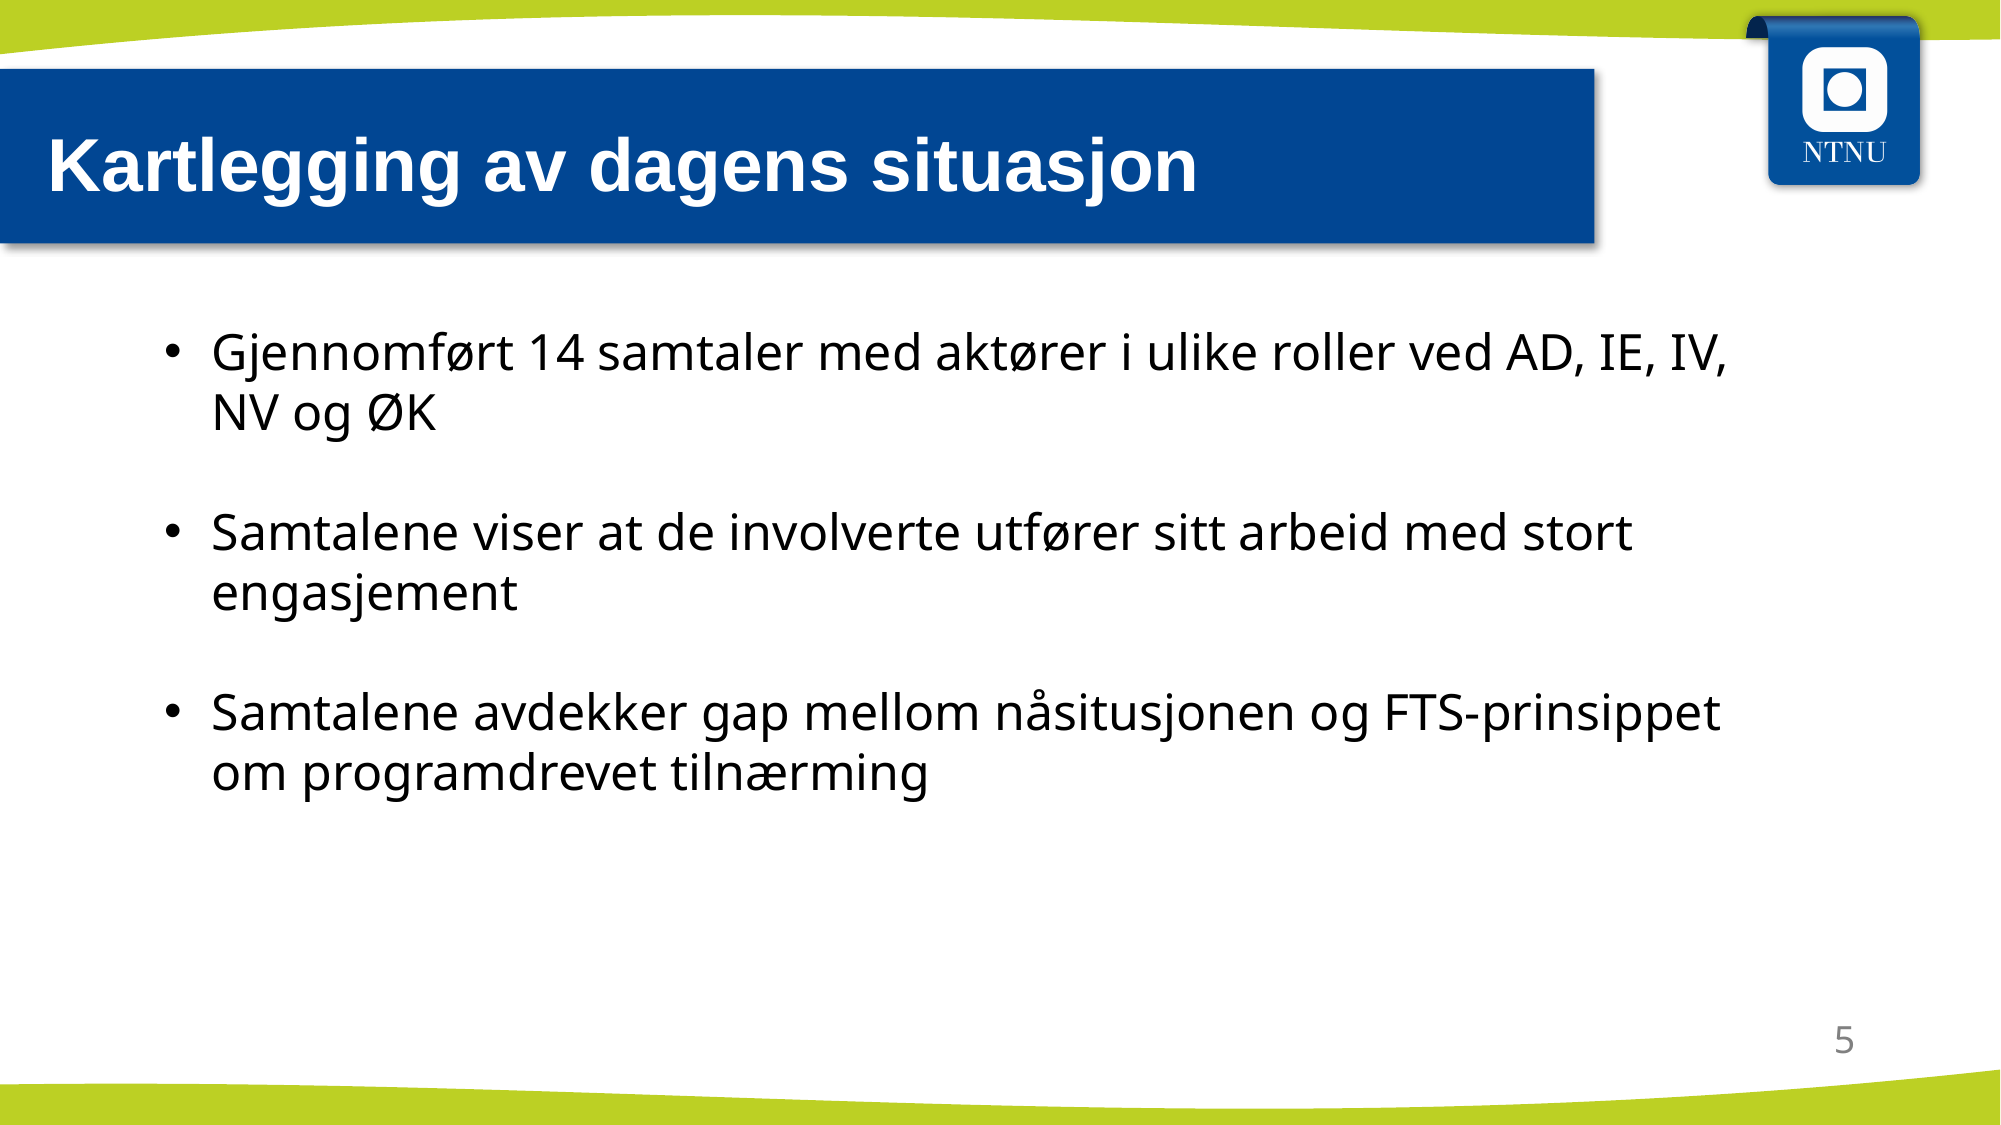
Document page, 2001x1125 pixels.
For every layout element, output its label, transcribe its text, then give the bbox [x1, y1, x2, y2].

text_box Gjennomført 14 samtaler med aktører i ulike roller ved AD, IE, IV, NV og ØK Samtalene viser at de involverte utfører sitt arbeid med stort engasjement Samtalene avdekker gap mellom nåsitusjonen og FTS-prinsippet om programdrevet tilnærming [149, 313, 1789, 928]
text_box Kartlegging av dagens situasjon [0, 68, 1595, 244]
picture [1746, 16, 1920, 185]
